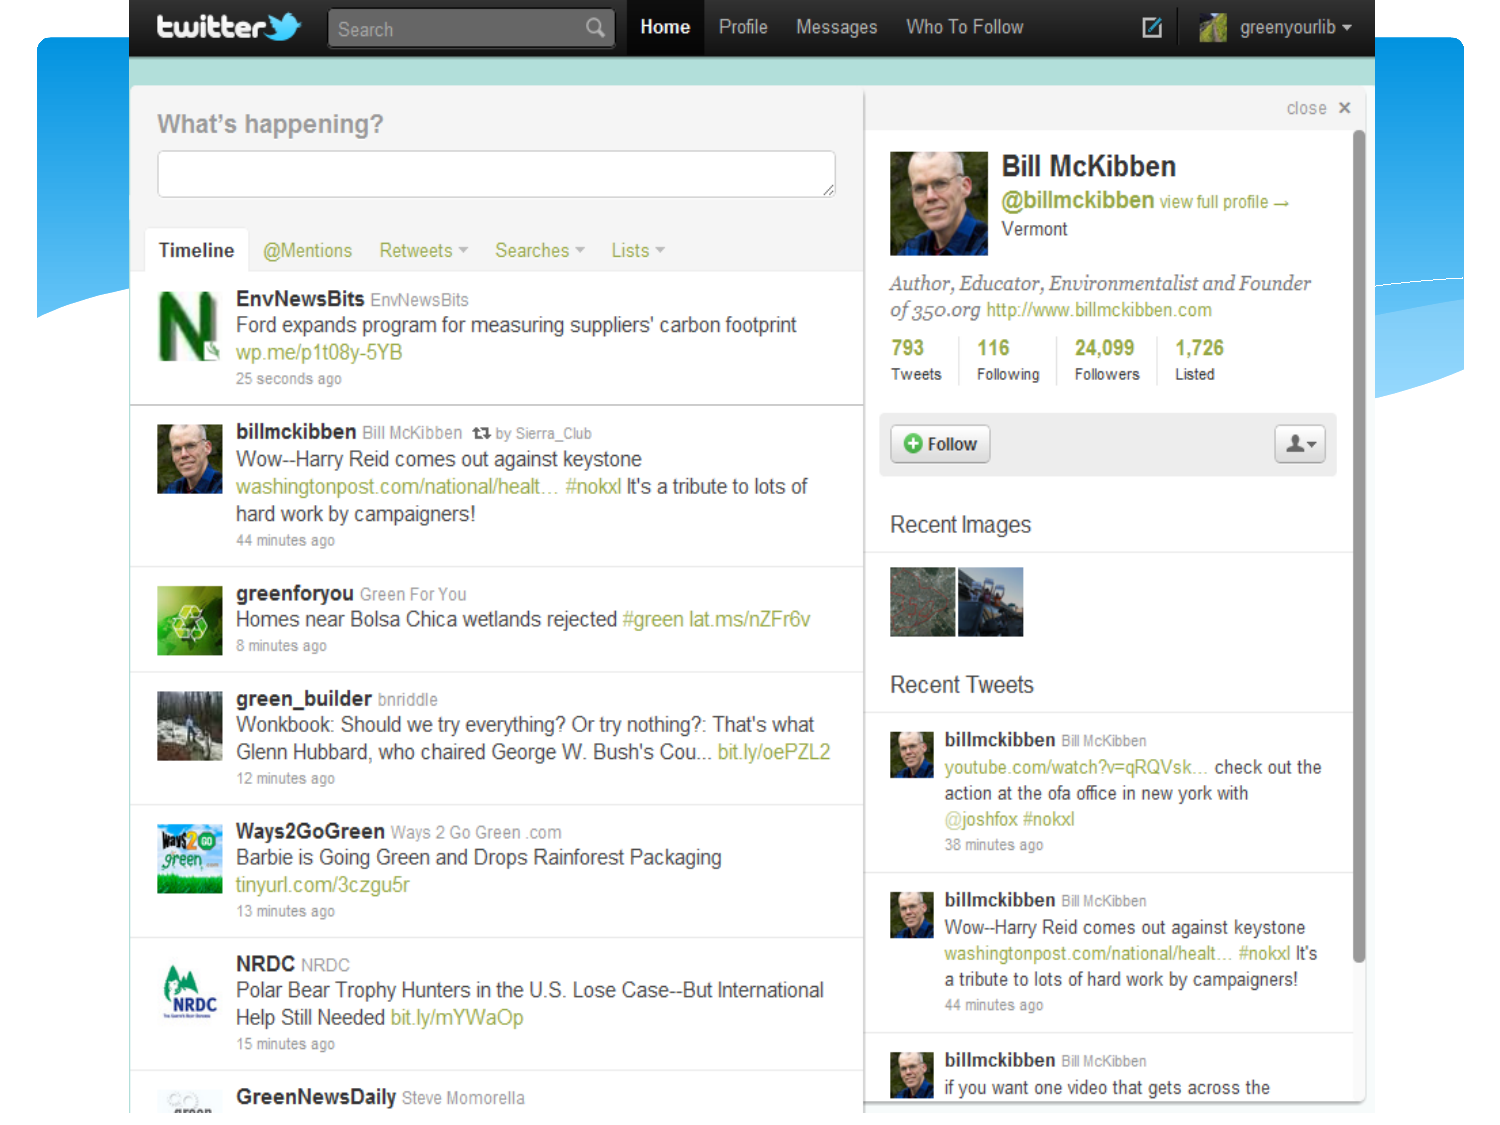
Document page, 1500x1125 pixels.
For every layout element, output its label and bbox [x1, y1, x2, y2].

list [129, 0, 1376, 1113]
